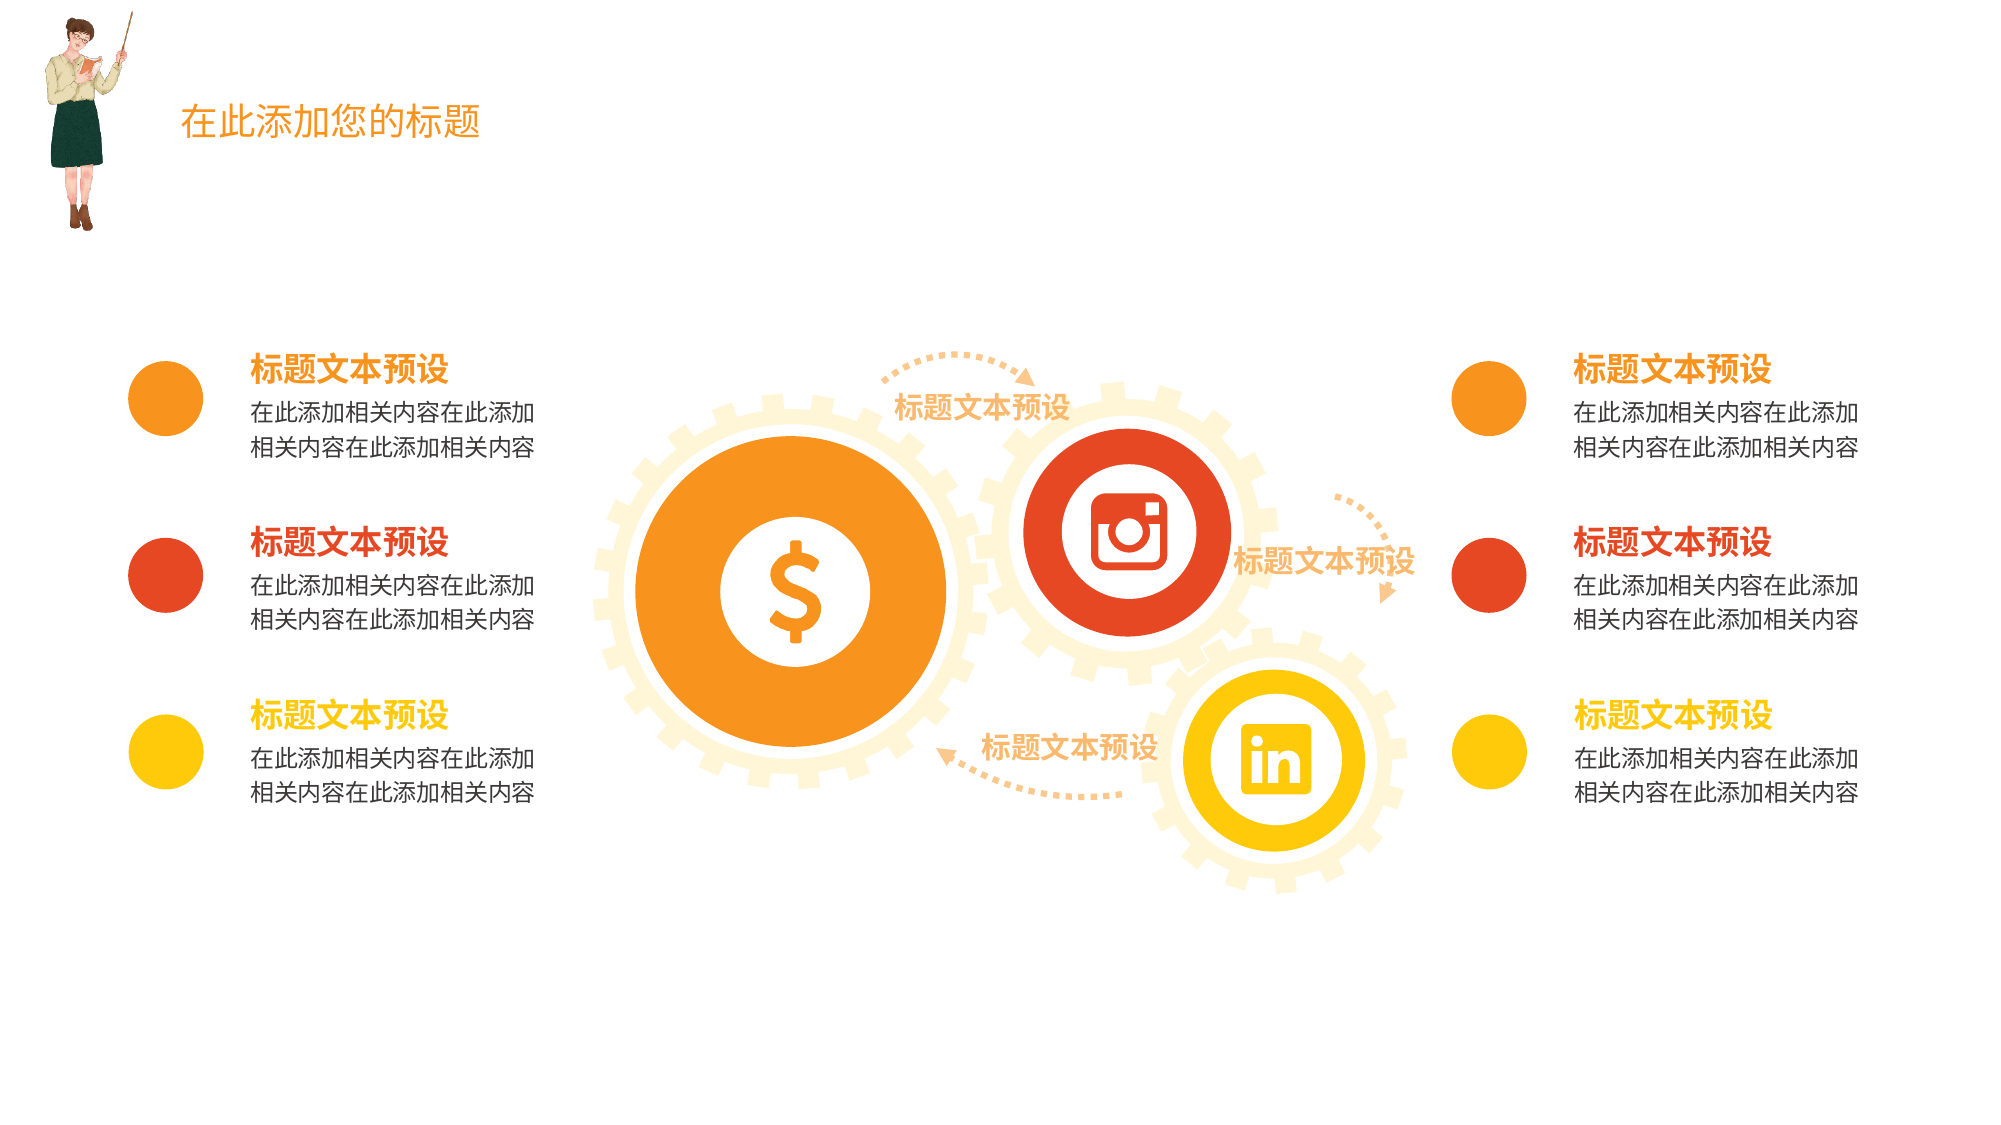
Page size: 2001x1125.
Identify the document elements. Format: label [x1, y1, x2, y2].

text_box [592, 332, 1407, 894]
text_box [128, 348, 588, 811]
text_box [1451, 348, 1912, 811]
picture [41, 11, 133, 231]
